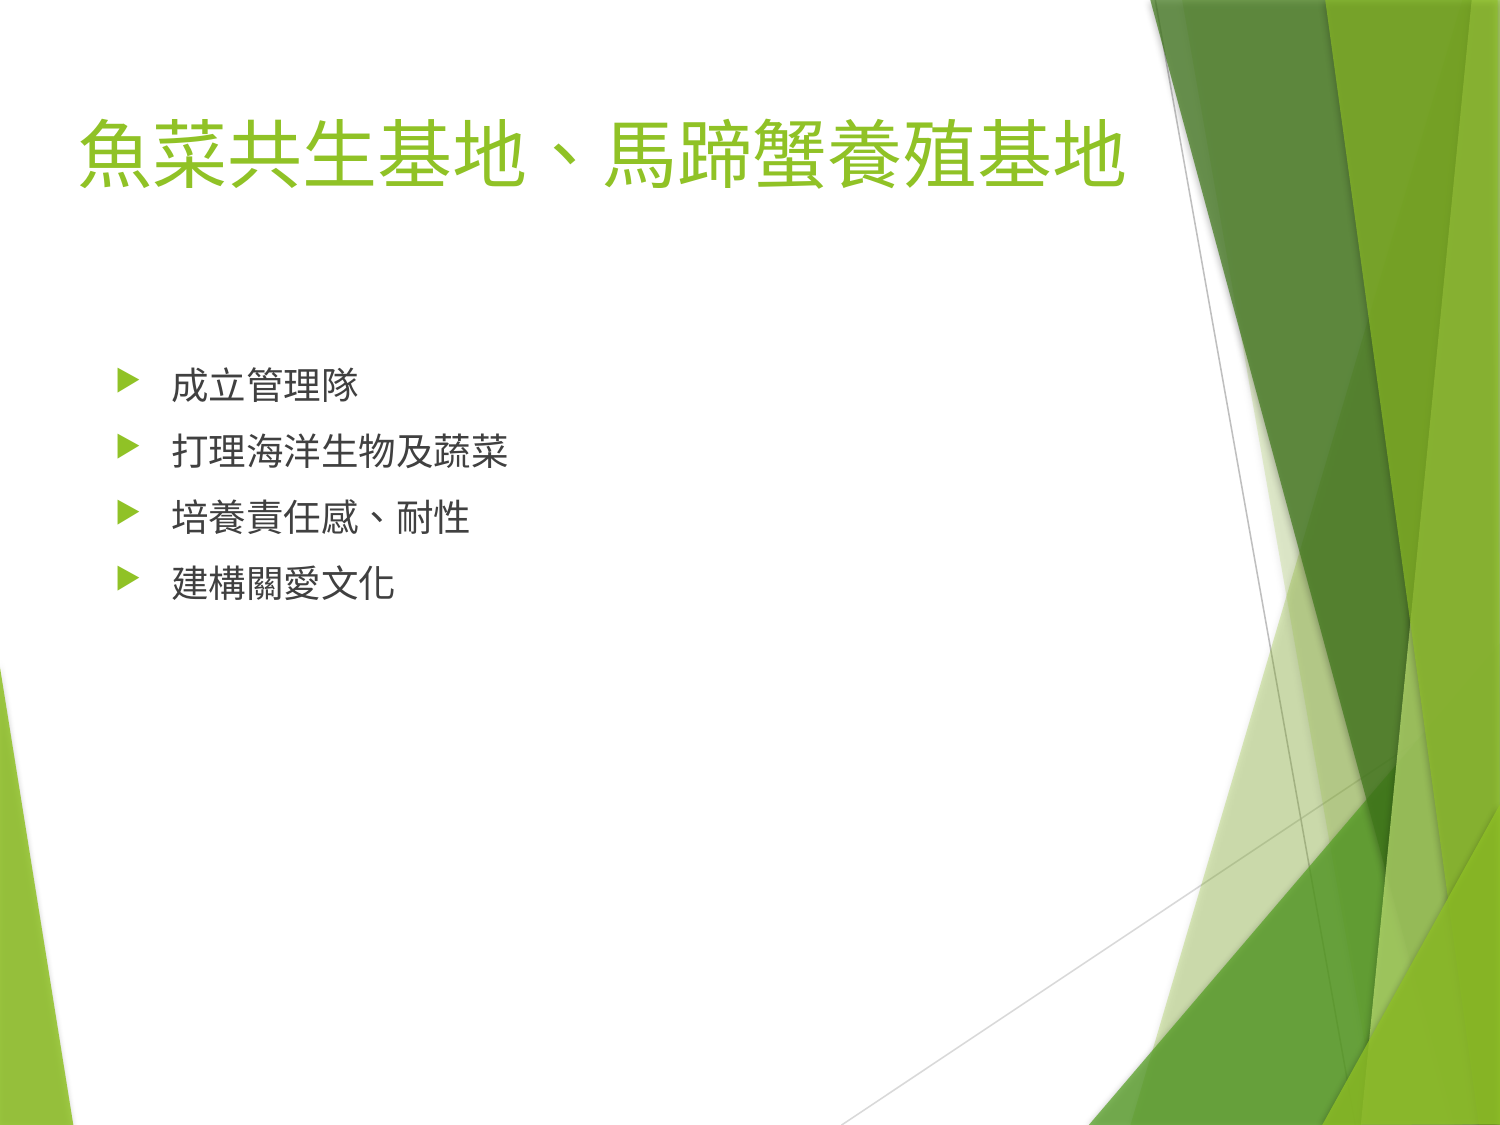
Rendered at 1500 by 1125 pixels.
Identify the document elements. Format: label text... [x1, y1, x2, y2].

title 魚菜共生基地、馬蹄蟹養殖基地 [62, 99, 1163, 317]
list 成立管理隊 打理海洋生物及蔬菜 培養責任感、耐性 建構關愛文化 [99, 354, 1142, 992]
